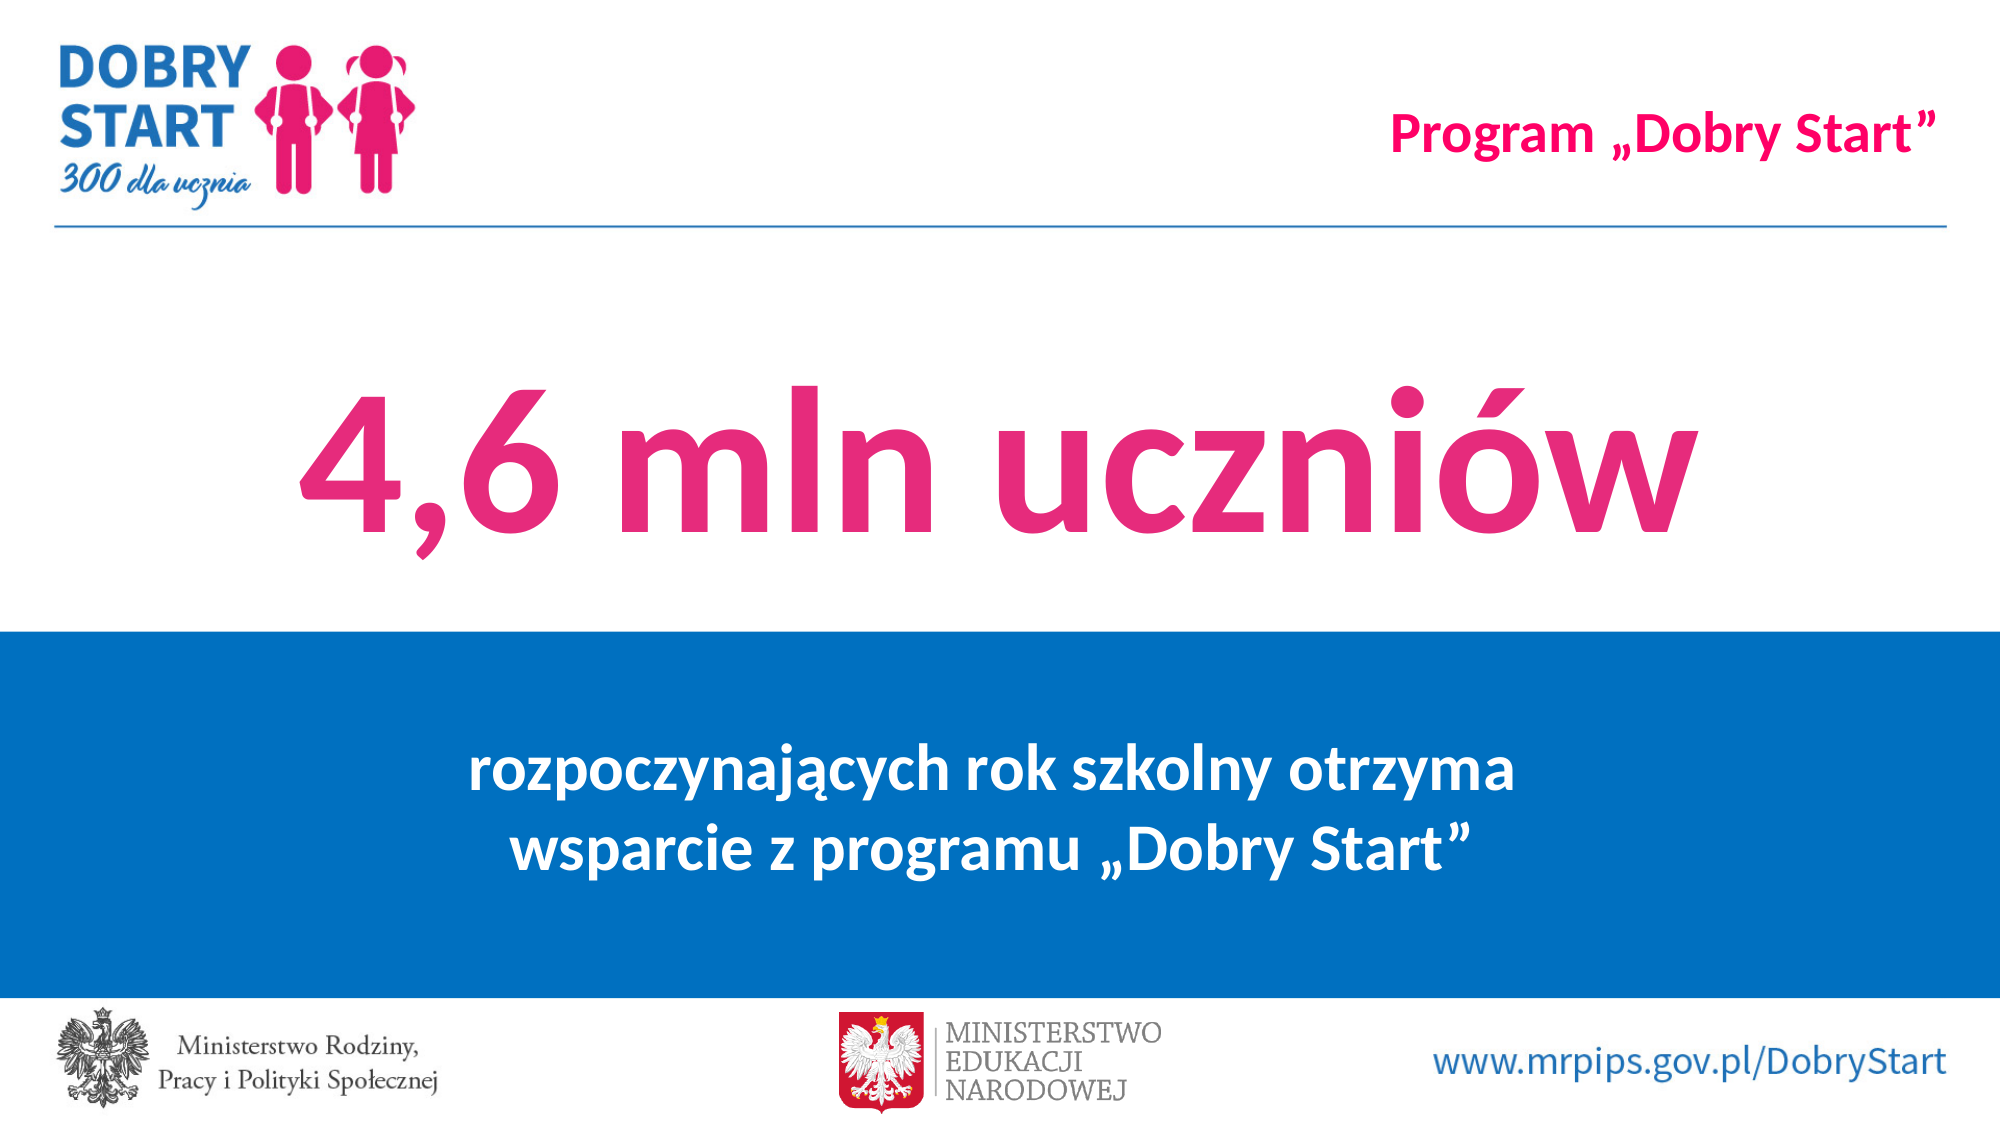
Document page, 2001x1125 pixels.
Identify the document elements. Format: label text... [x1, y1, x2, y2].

text_box [0, 631, 2000, 716]
text_box Program „Dobry Start” [519, 76, 1955, 172]
text_box [0, 892, 2000, 999]
text_box 4,6 mln uczniów [130, 279, 1869, 582]
text_box rozpoczynających rok szkolny otrzyma wsparcie z programu „Dobry Start” [0, 716, 2000, 892]
picture [0, 0, 2001, 1125]
